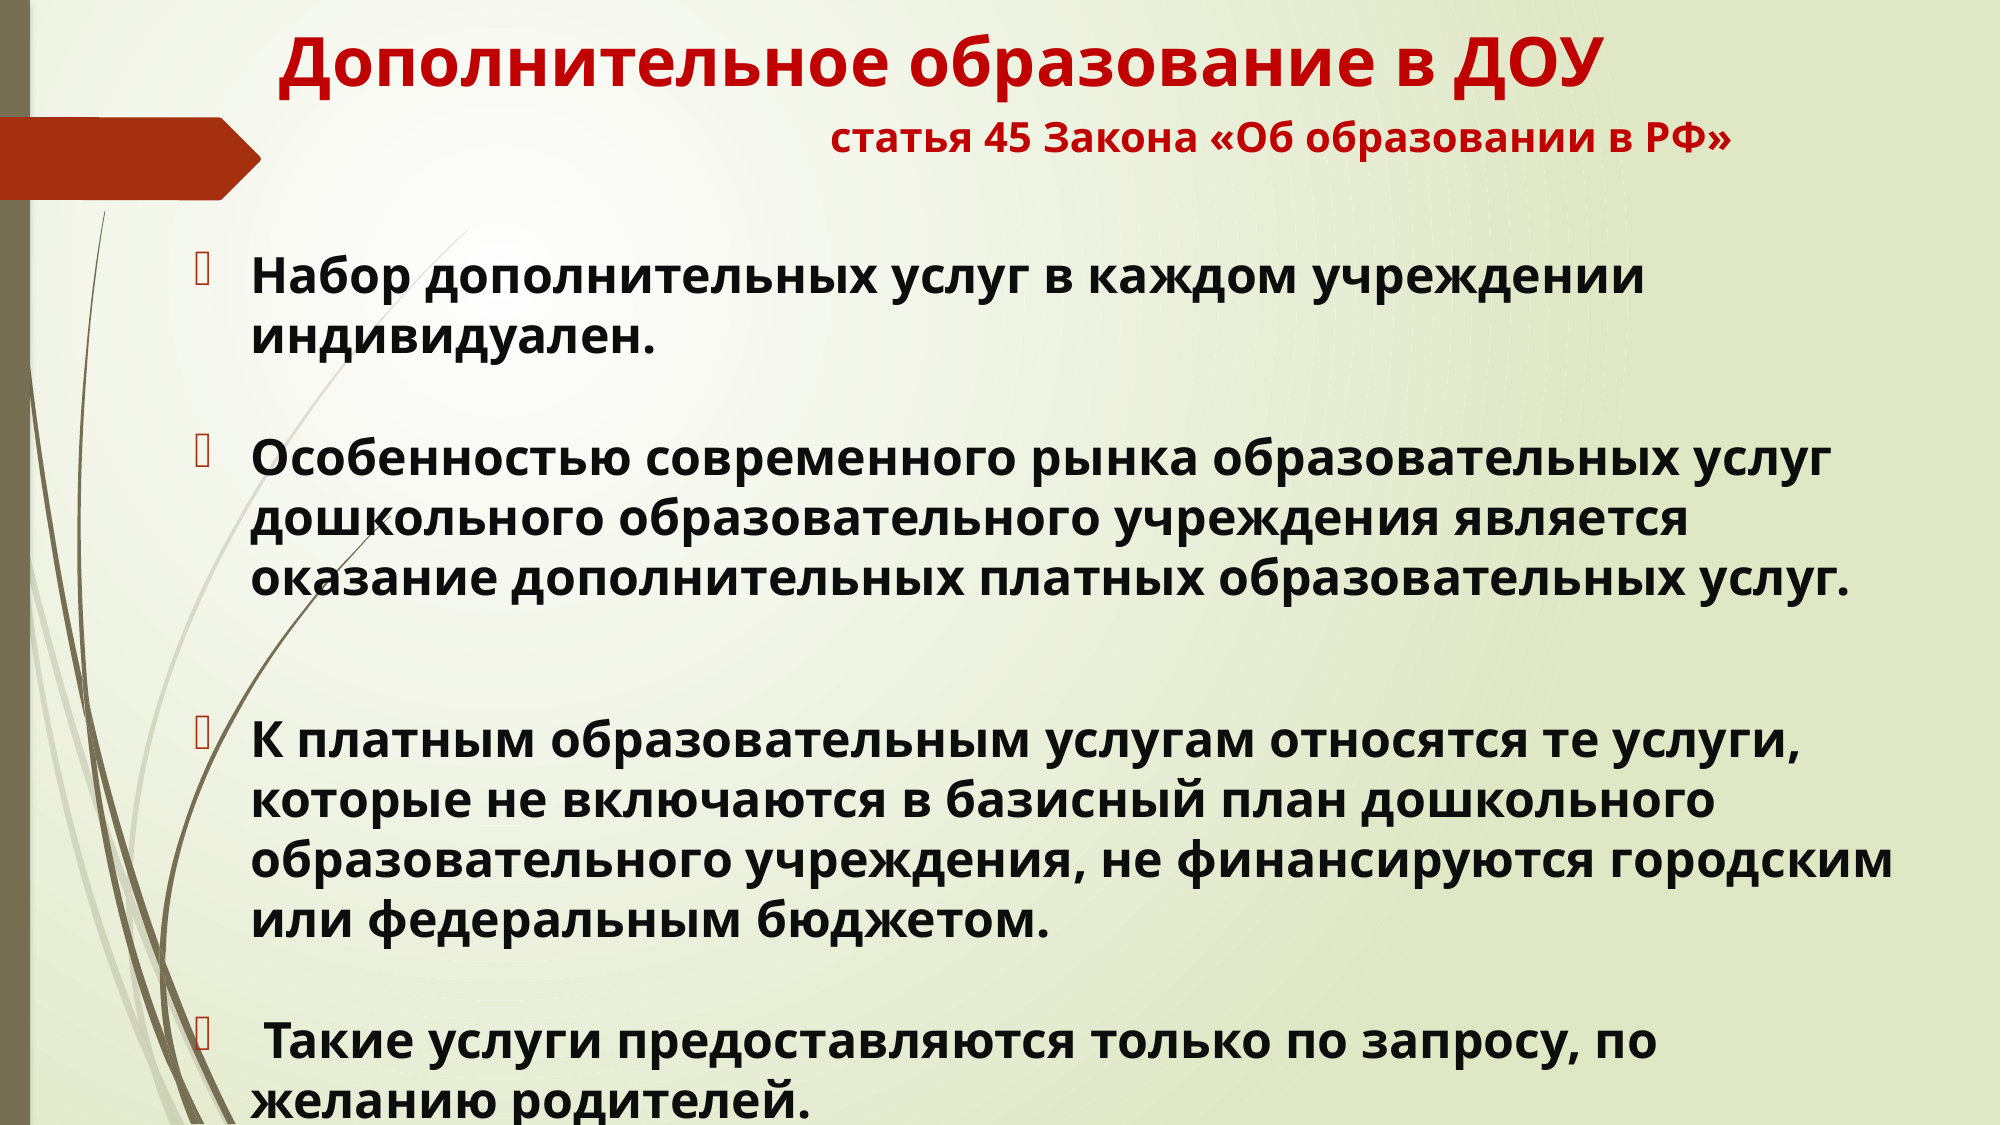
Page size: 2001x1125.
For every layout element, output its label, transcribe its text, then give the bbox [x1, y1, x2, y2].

list Набор дополнительных услуг в каждом учреждении индивидуален. Особенностью современного рынка образовательных услуг дошкольного образовательного учреждения является оказание дополнительных платных образовательных услуг. К платным образовательным услугам относятся те услуги, которые не включаются в базисный план дошкольного образовательного учреждения, не финансируются городским или федеральным бюджетом. Такие услуги предоставляются только по запросу, по желанию родителей. [179, 236, 1923, 1125]
title Дополнительное образование в ДОУ статья 45 Закона «Об образовании в РФ» [264, 26, 1782, 237]
